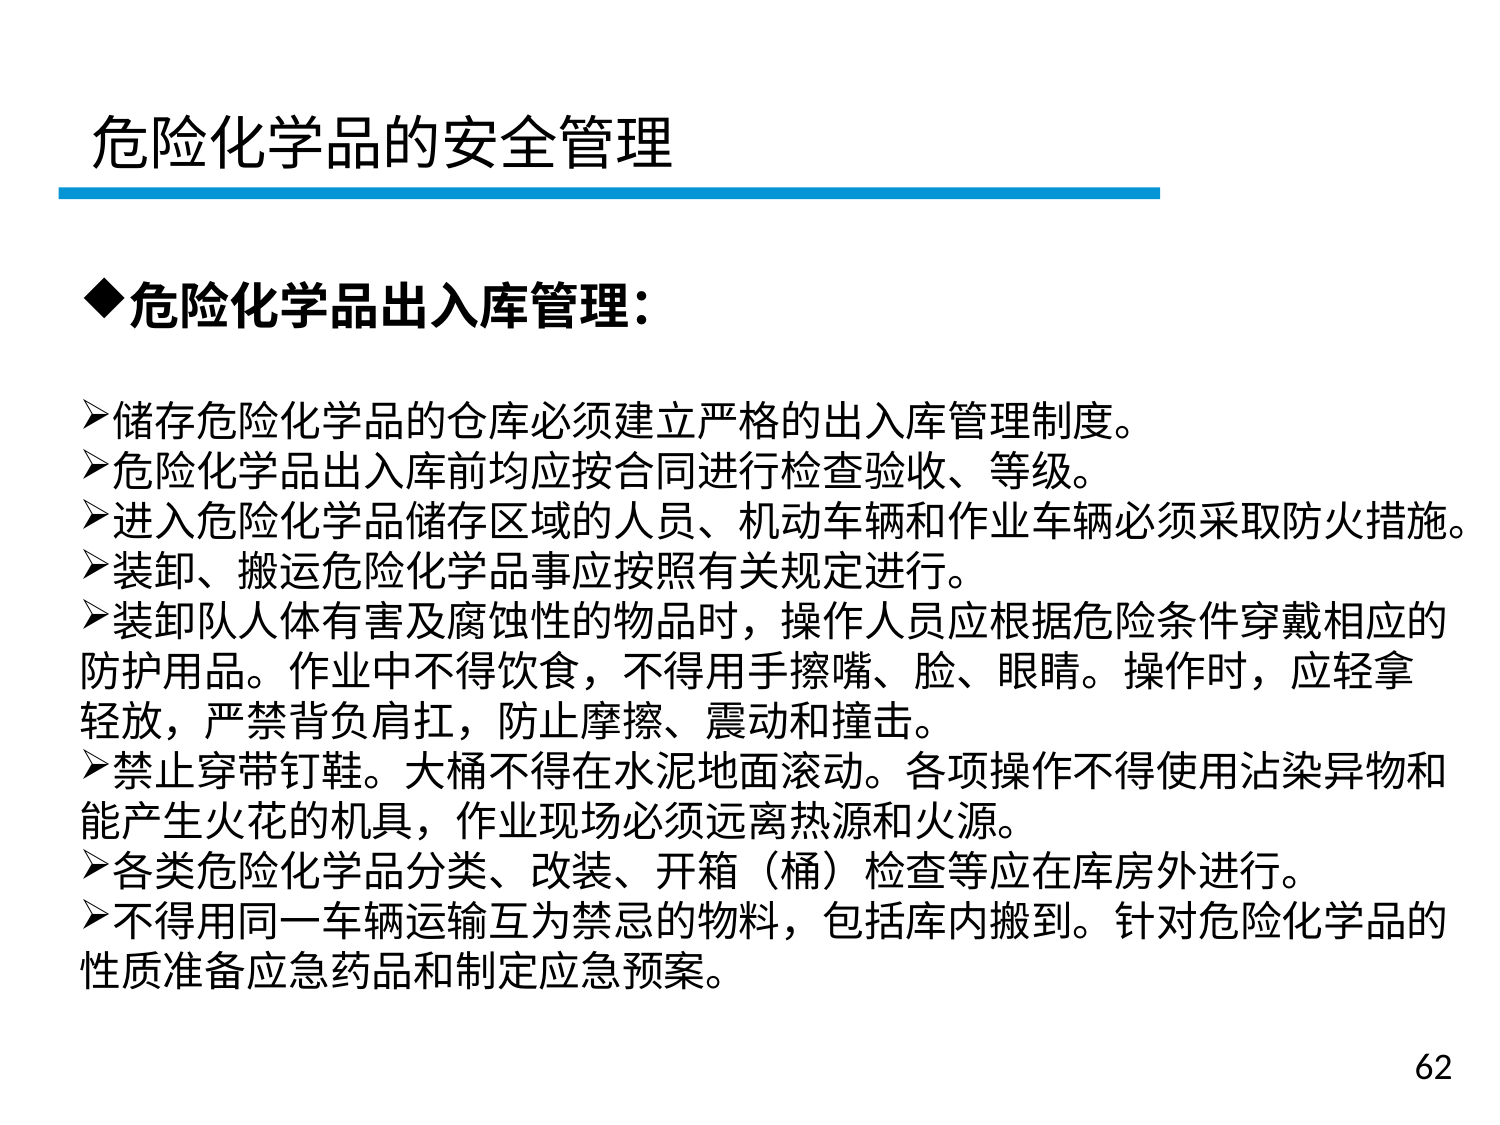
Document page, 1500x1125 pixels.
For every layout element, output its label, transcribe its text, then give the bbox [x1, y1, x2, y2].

text_box 危险化学品出入库管理： 储存危险化学品的仓库必须建立严格的出入库管理制度。 危险化学品出入库前均应按合同进行检查验收、等级。 进入危险化学品储存区域的人员、机动车辆和作业车辆必须采取防火措施。 装卸、搬运危险化学品事应按照有关规定进行。 装卸队人体有害及腐蚀性的物品时，操作人员应根据危险条件穿戴相应的防护用品。作业中不得饮食，不得用手擦嘴、脸、眼睛。操作时，应轻拿轻放，严禁背负肩扛，防止摩擦、震动和撞击。 禁止穿带钉鞋。大桶不得在水泥地面滚动。各项操作不得使用沾染异物和能产生火花的机具，作业现场必须远离热源和火源。 各类危险化学品分类、改装、开箱（桶）检查等应在库房外进行。 不得用同一车辆运输互为禁忌的物料，包括库内搬到。针对危险化学品的性质准备应急药品和制定应急预案。 [64, 267, 1471, 1003]
text_box 危险化学品的安全管理 [76, 98, 1152, 184]
